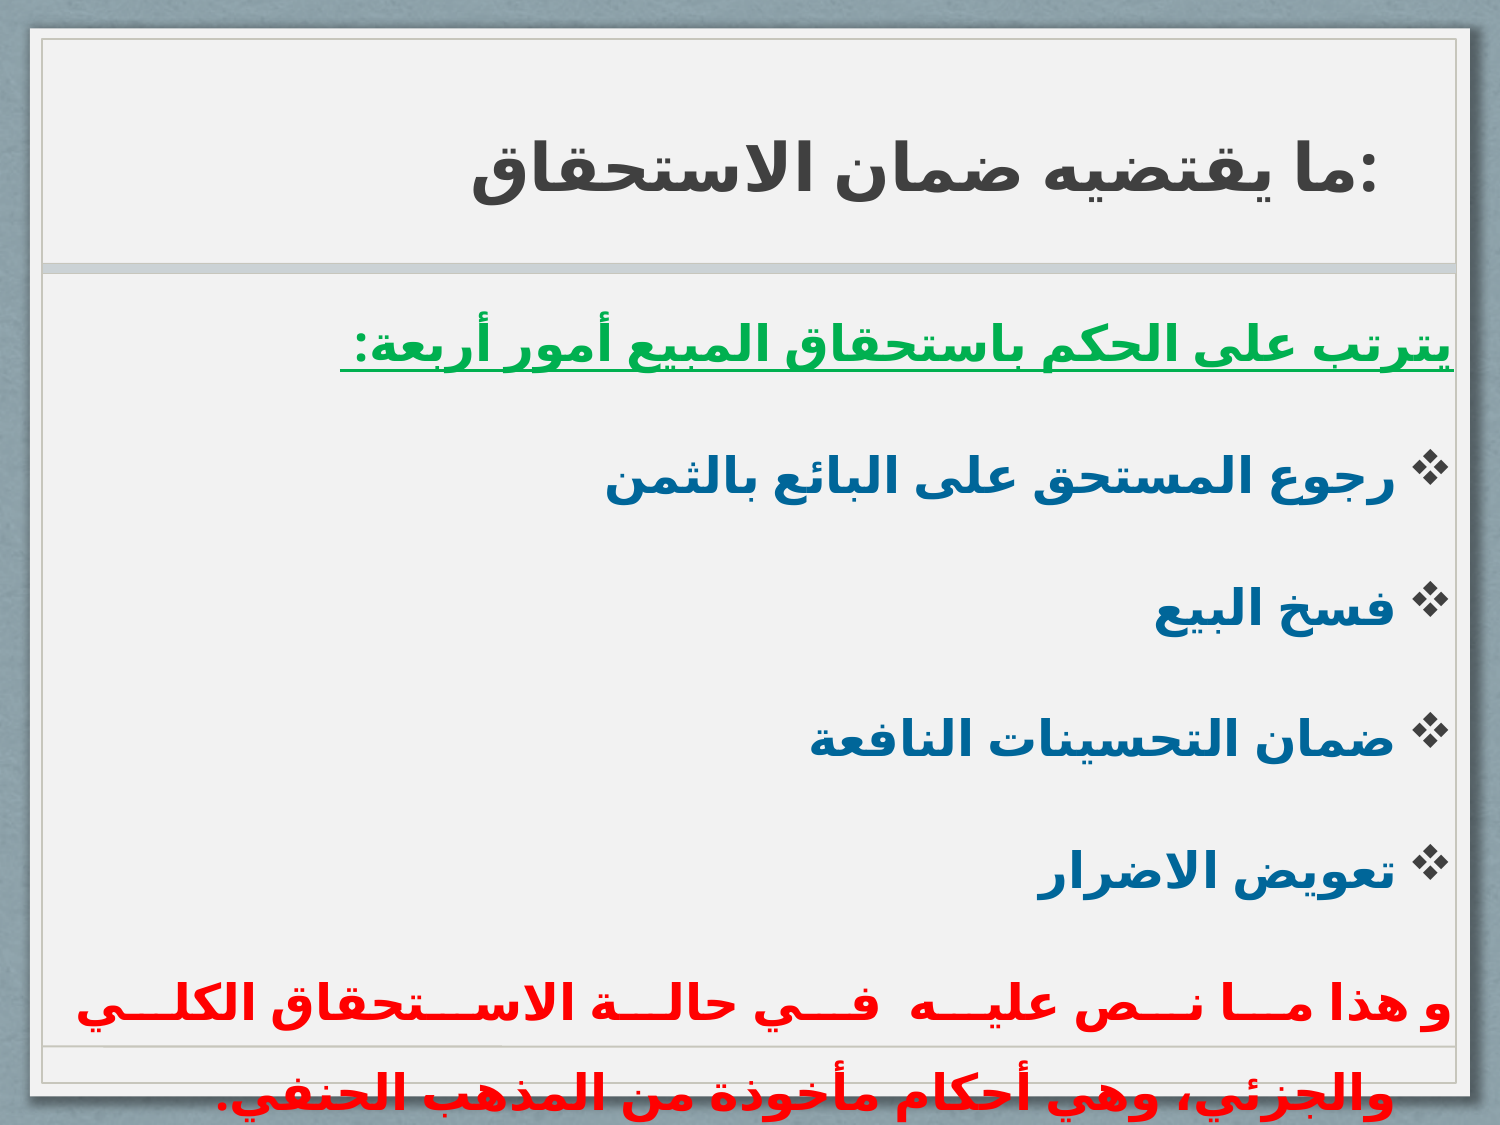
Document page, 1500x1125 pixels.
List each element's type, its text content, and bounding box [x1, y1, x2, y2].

title ما يقتضيه ضمان الاستحقاق: [188, 54, 1394, 274]
list يترتب على الحكم باستحقاق المبيع أمور أربعة: رجوع المستحق على البائع بالثمن فسخ البيع ضمان التحسينات النافعة تعويض الاضرار و هذا ما نص عليه في حالة الاستحقاق الكلي والجزئي، وهي أحكام مأخوذة من المذهب الحنفي. [60, 274, 1469, 1094]
